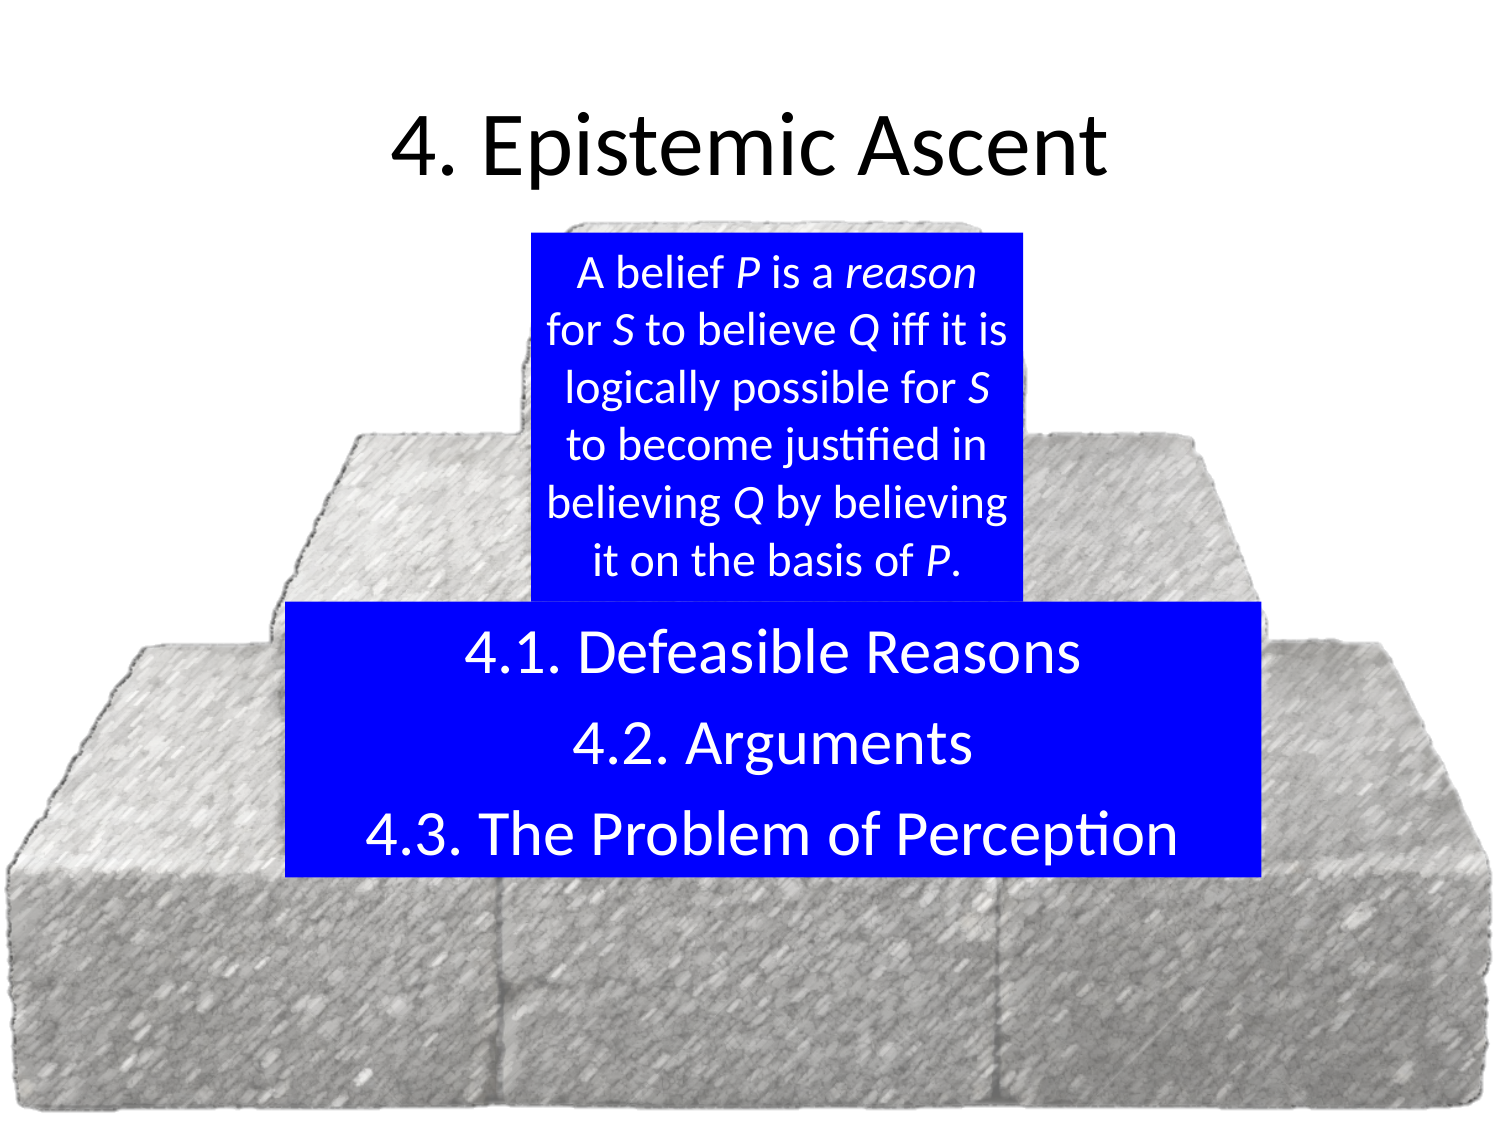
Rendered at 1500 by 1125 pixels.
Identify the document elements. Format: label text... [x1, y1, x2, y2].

title 4. Epistemic Ascent [75, 45, 1425, 197]
picture [0, 199, 1500, 1125]
